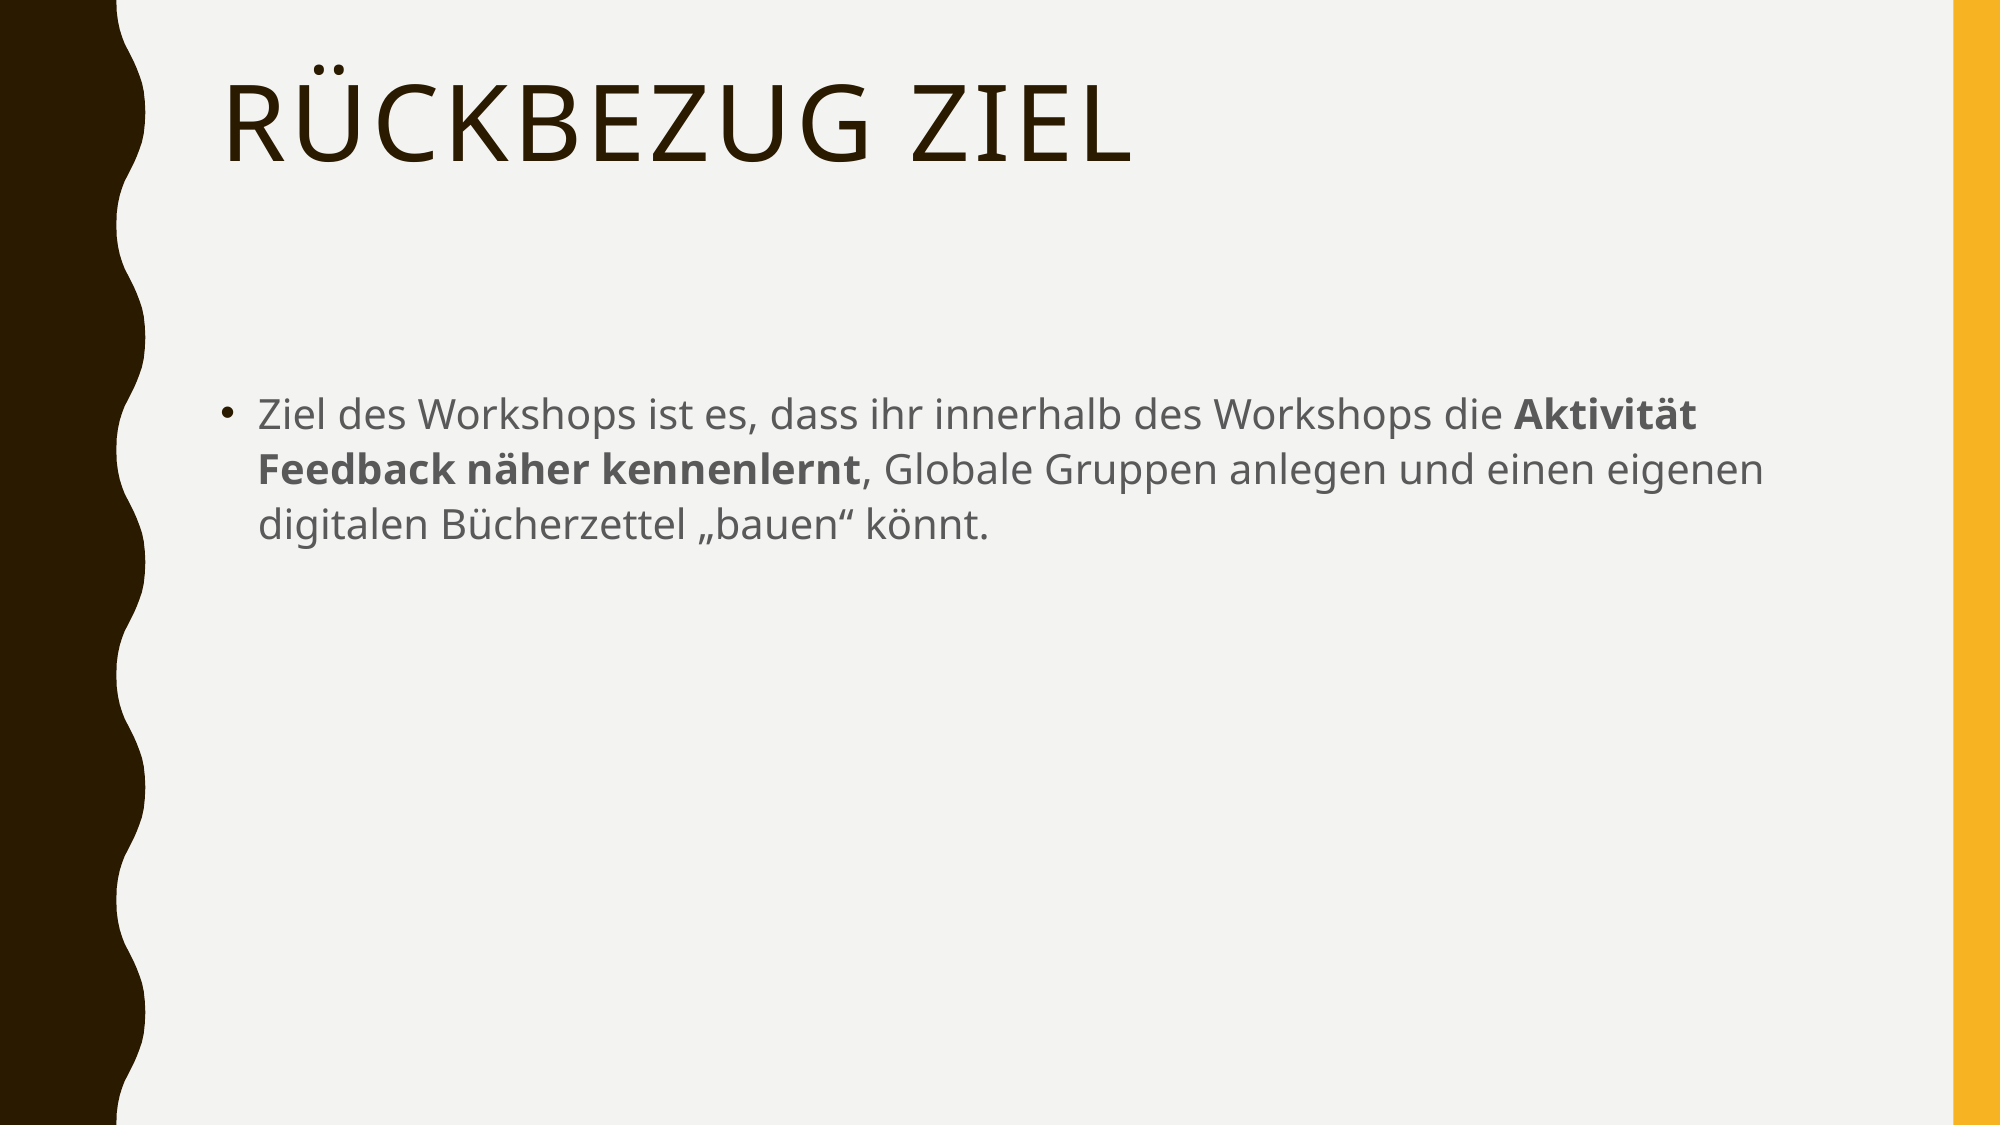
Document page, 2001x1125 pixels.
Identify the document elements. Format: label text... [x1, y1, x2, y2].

list Ziel des Workshops ist es, dass ihr innerhalb des Workshops die Aktivität Feedback näher kennenlernt, Globale Gruppen anlegen und einen eigenen digitalen Bücherzettel „bauen“ könnt. [205, 375, 1875, 965]
title Rückbezug Ziel [205, 62, 1875, 308]
